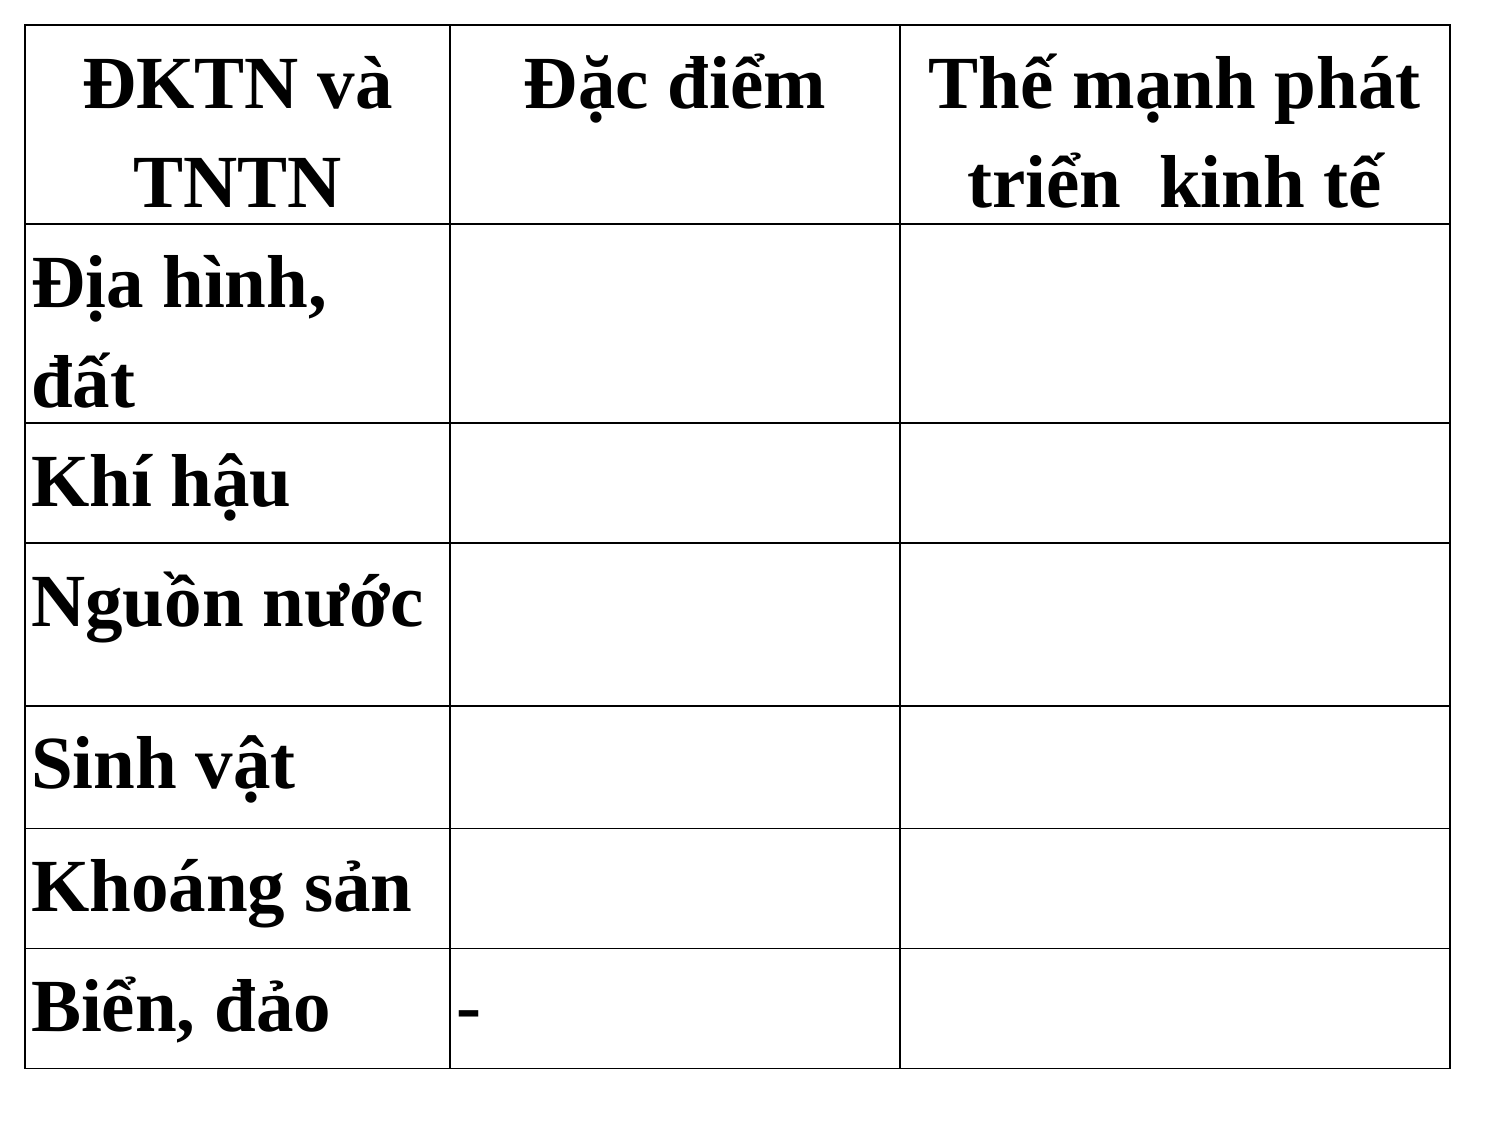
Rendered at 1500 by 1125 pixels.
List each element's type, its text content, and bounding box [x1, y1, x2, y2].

table_header Thế mạnh phát triển kinh tế [901, 26, 1449, 223]
table_cell [451, 829, 899, 948]
table_cell [451, 544, 899, 705]
table_cell [901, 707, 1449, 828]
table_cell Địa hình, đất [26, 225, 449, 422]
table_cell [901, 829, 1449, 948]
table_cell Nguồn nước [26, 544, 449, 705]
table_cell [901, 544, 1449, 705]
table_cell Khoáng sản [26, 829, 449, 948]
table_cell [451, 225, 899, 422]
table_cell Khí hậu [26, 424, 449, 542]
table_cell [451, 707, 899, 828]
table_header Đặc điểm [451, 26, 899, 223]
table_cell [451, 424, 899, 542]
table_cell Sinh vật [26, 707, 449, 828]
table_header ĐKTN và TNTN [26, 26, 449, 223]
table_cell [901, 225, 1449, 422]
table_cell Biển, đảo [26, 949, 449, 1068]
table_cell [901, 949, 1449, 1068]
table_cell [901, 424, 1449, 542]
table_cell - [451, 949, 899, 1068]
